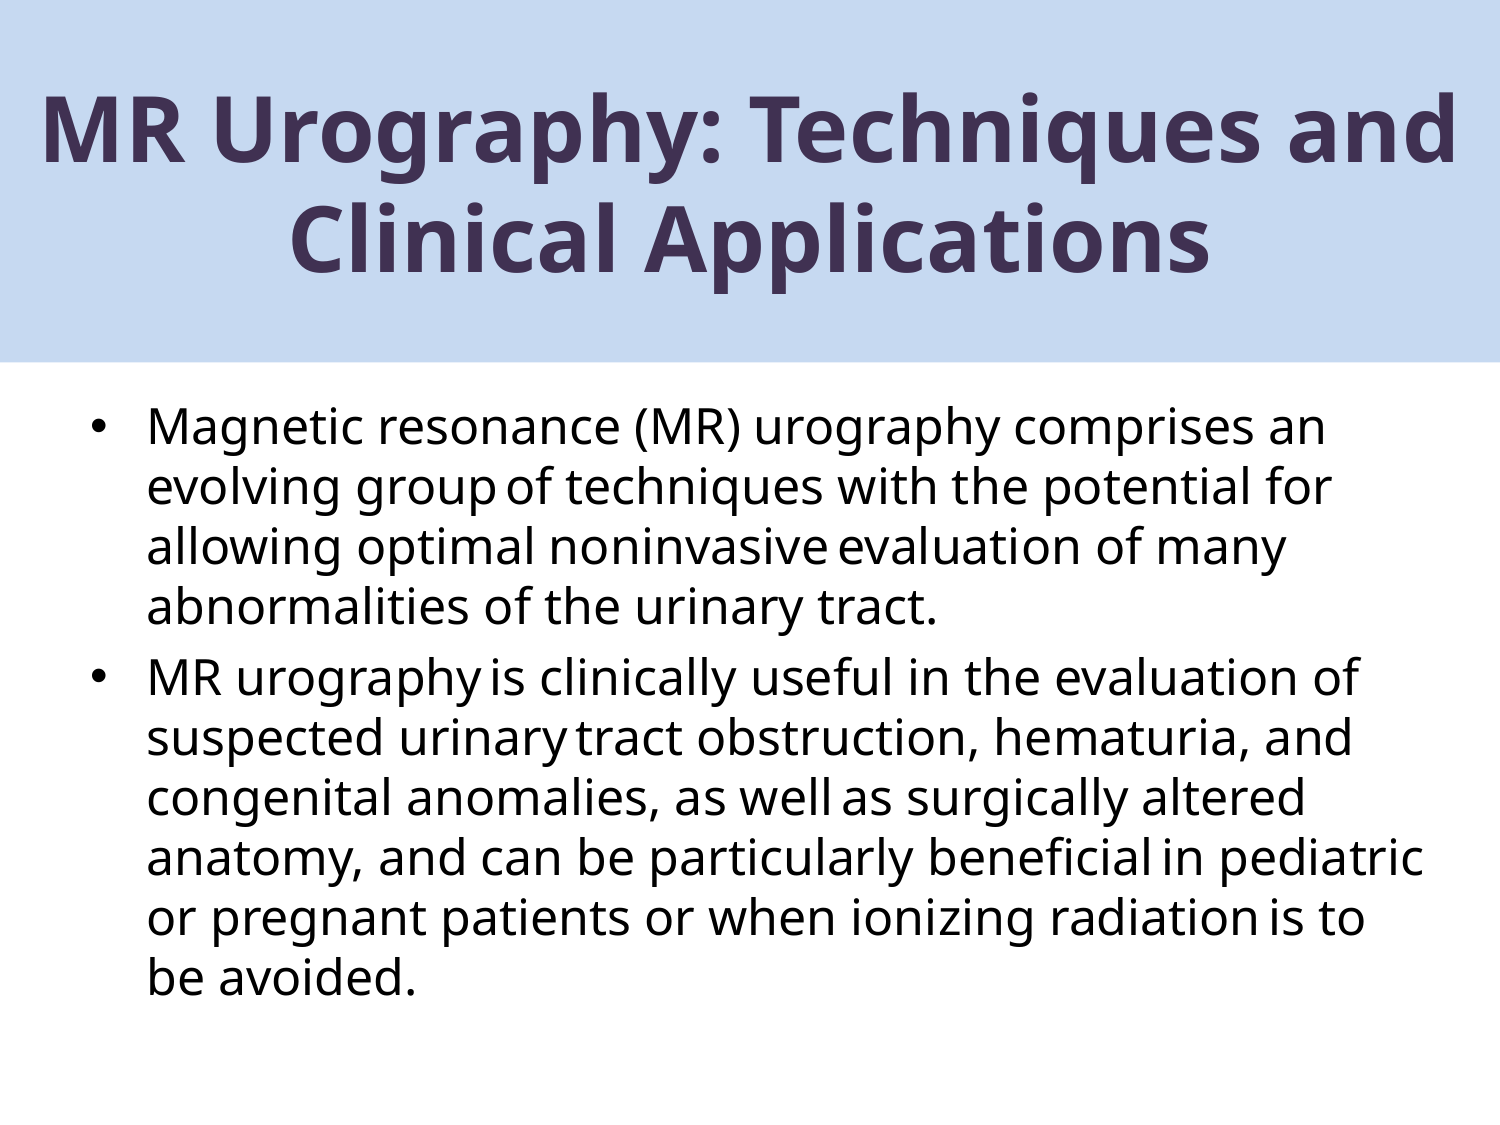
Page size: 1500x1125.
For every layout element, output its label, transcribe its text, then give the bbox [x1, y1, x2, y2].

list Magnetic resonance (MR) urography comprises an evolving group of techniques with the potential for allowing optimal noninvasive evaluation of many abnormalities of the urinary tract. MR urography is clinically useful in the evaluation of suspected urinary tract obstruction, hematuria, and congenital anomalies, as well as surgically altered anatomy, and can be particularly beneficial in pediatric or pregnant patients or when ionizing radiation is to be avoided. [75, 387, 1450, 1055]
title MR Urography: Techniques and Clinical Applications [0, 0, 1500, 363]
